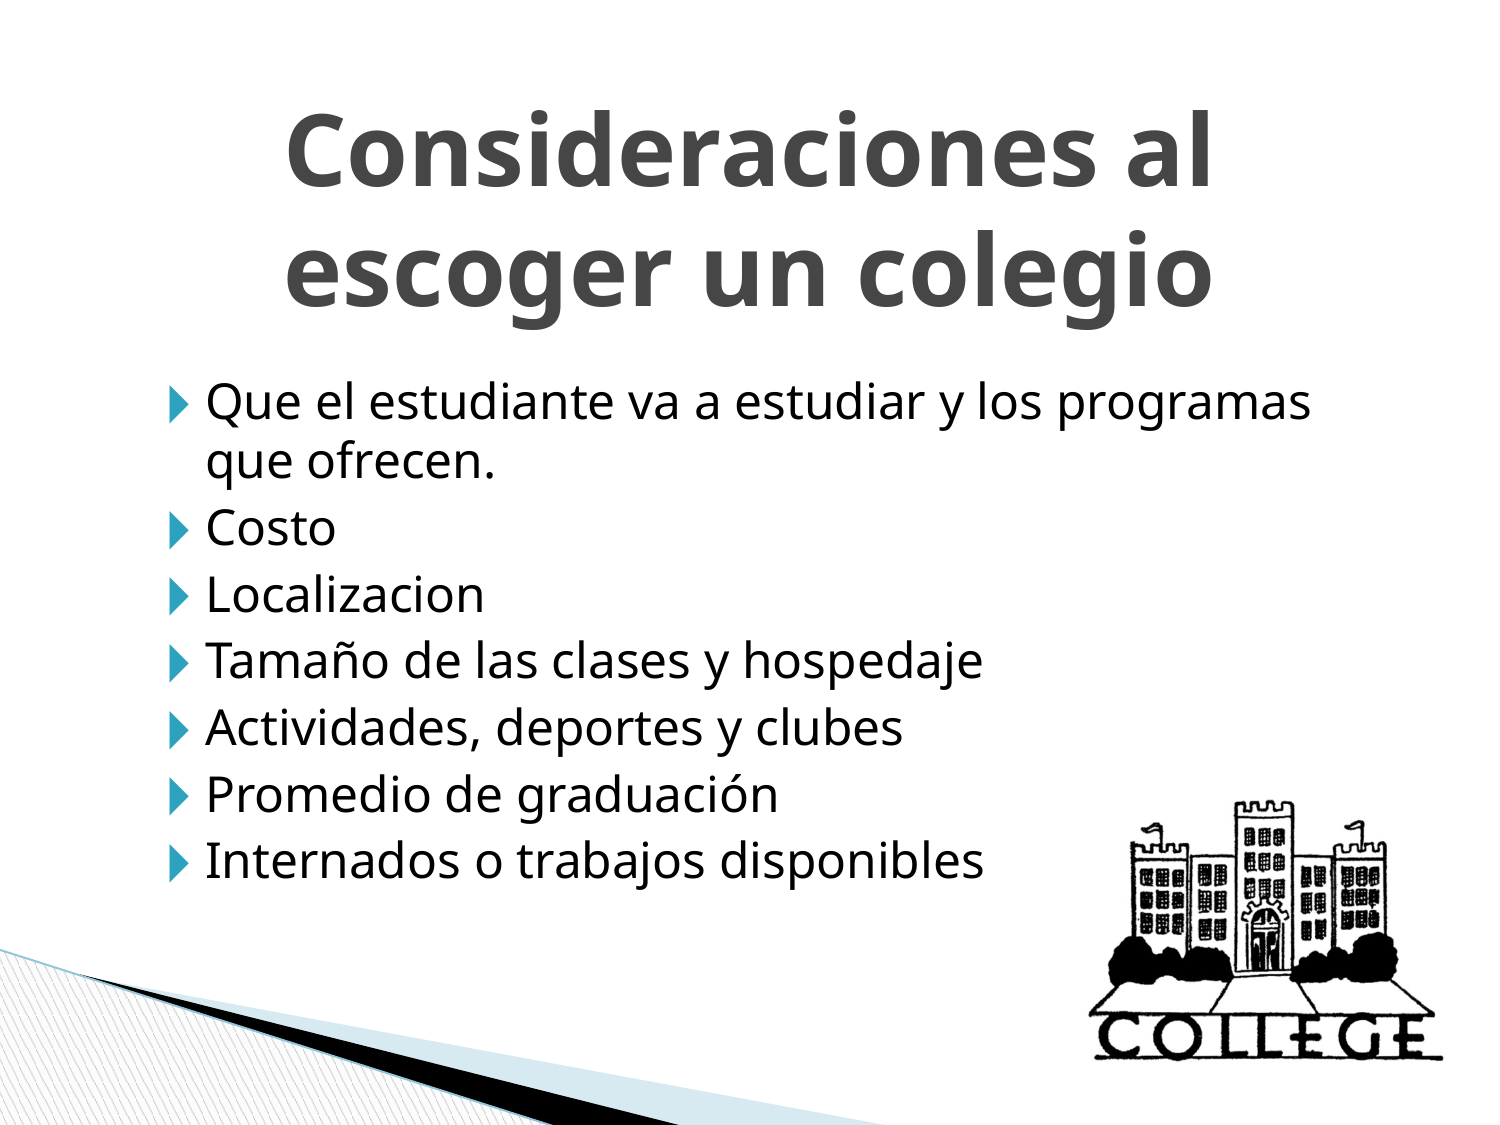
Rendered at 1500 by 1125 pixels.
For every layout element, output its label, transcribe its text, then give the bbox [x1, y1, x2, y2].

list Que el estudiante va a estudiar y los programas que ofrecen. Costo Localizacion Tamaño de las clases y hospedaje Actividades, deportes y clubes Promedio de graduación Internados o trabajos disponibles [137, 362, 1425, 900]
picture [1087, 799, 1446, 1063]
title Consideraciones al escoger un colegio [75, 112, 1425, 300]
